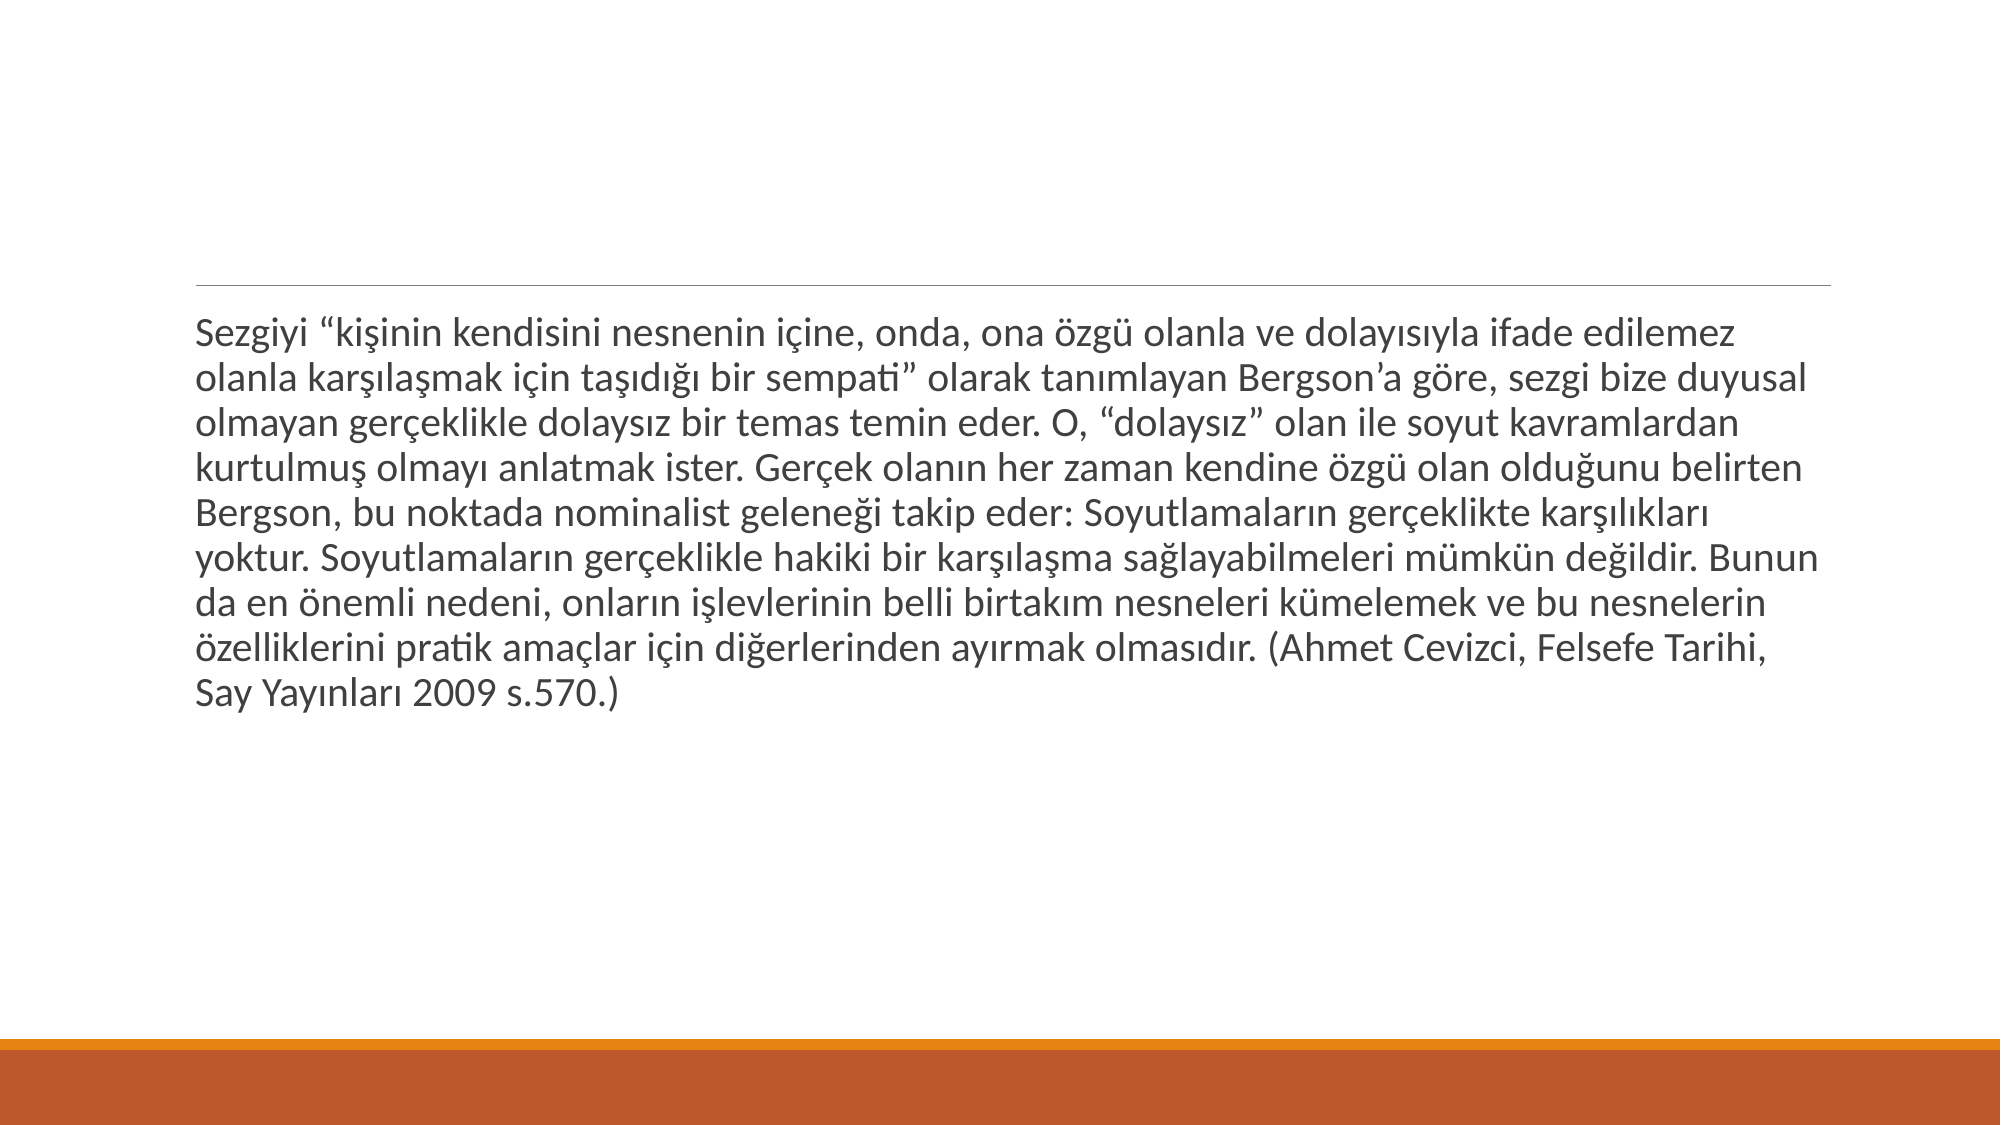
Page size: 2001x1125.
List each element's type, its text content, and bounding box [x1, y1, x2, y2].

list Sezgiyi “kişinin kendisini nesnenin içine, onda, ona özgü olanla ve dolayısıyla ifade edilemez olanla karşılaşmak için taşıdığı bir sempati” olarak tanımlayan Bergson’a göre, sezgi bize duyusal olmayan gerçeklikle dolaysız bir temas temin eder. O, “dolaysız” olan ile soyut kavramlardan kurtulmuş olmayı anlatmak ister. Gerçek olanın her zaman kendine özgü olan olduğunu belirten Bergson, bu noktada nominalist geleneği takip eder: Soyutlamaların gerçeklikte karşılıkları yoktur. Soyutlamaların gerçeklikle hakiki bir karşılaşma sağlayabilmeleri mümkün değildir. Bunun da en önemli nedeni, onların işlevlerinin belli birtakım nesneleri kümelemek ve bu nesnelerin özelliklerini pratik amaçlar için diğerlerinden ayırmak olmasıdır. (Ahmet Cevizci, Felsefe Tarihi, Say Yayınları 2009 s.570.) [180, 302, 1830, 963]
